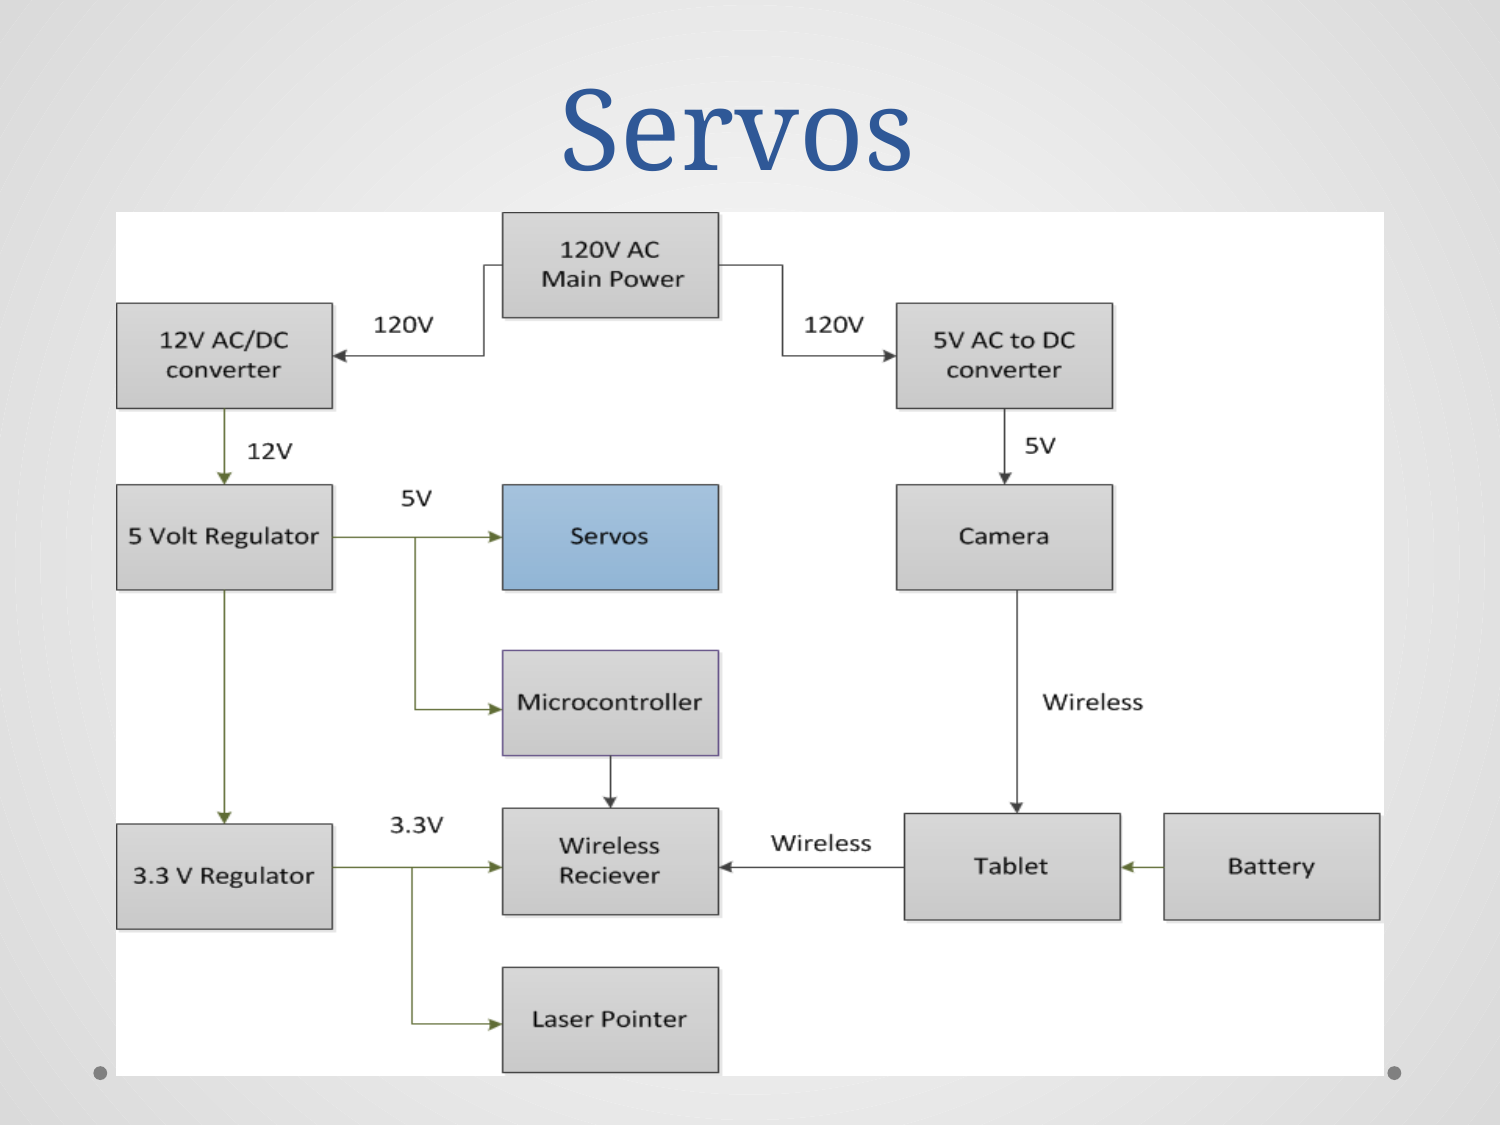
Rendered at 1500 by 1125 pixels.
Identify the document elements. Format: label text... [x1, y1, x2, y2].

picture [116, 212, 1384, 1076]
title Servos [62, 24, 1413, 200]
